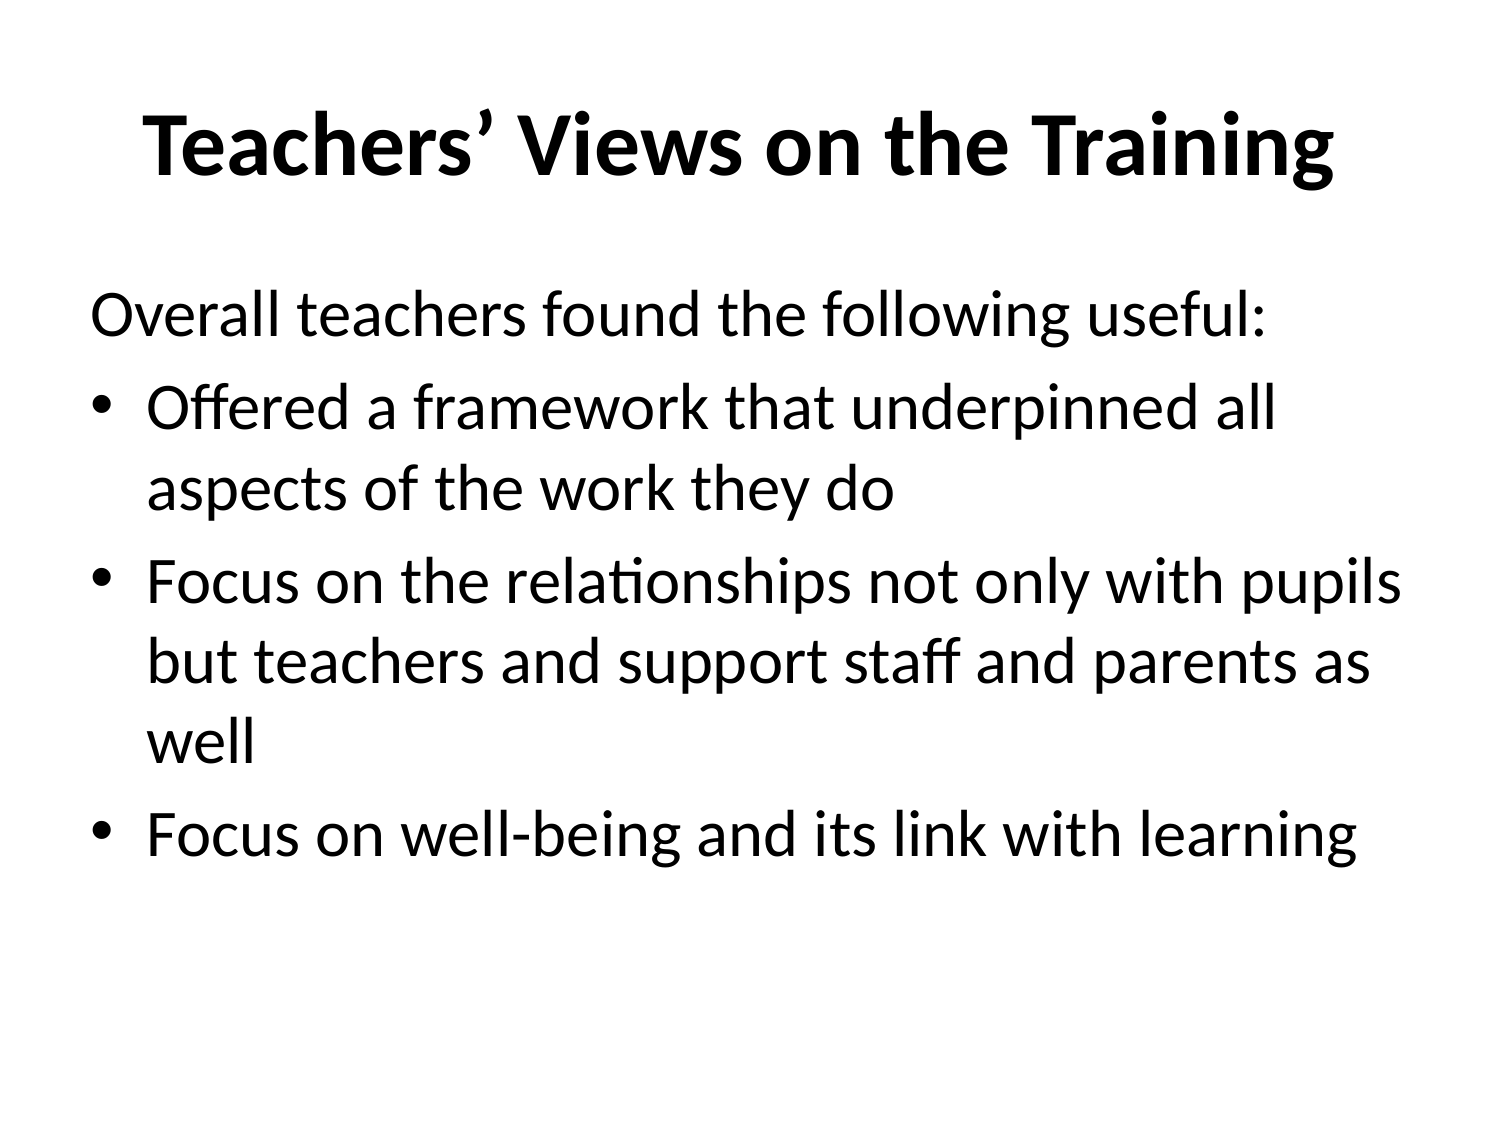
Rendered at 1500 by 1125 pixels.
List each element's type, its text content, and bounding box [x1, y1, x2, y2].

title Teachers’ Views on the Training [75, 45, 1425, 233]
list Overall teachers found the following useful: Offered a framework that underpinned all aspects of the work they do Focus on the relationships not only with pupils but teachers and support staff and parents as well Focus on well-being and its link with learning [75, 262, 1425, 1005]
